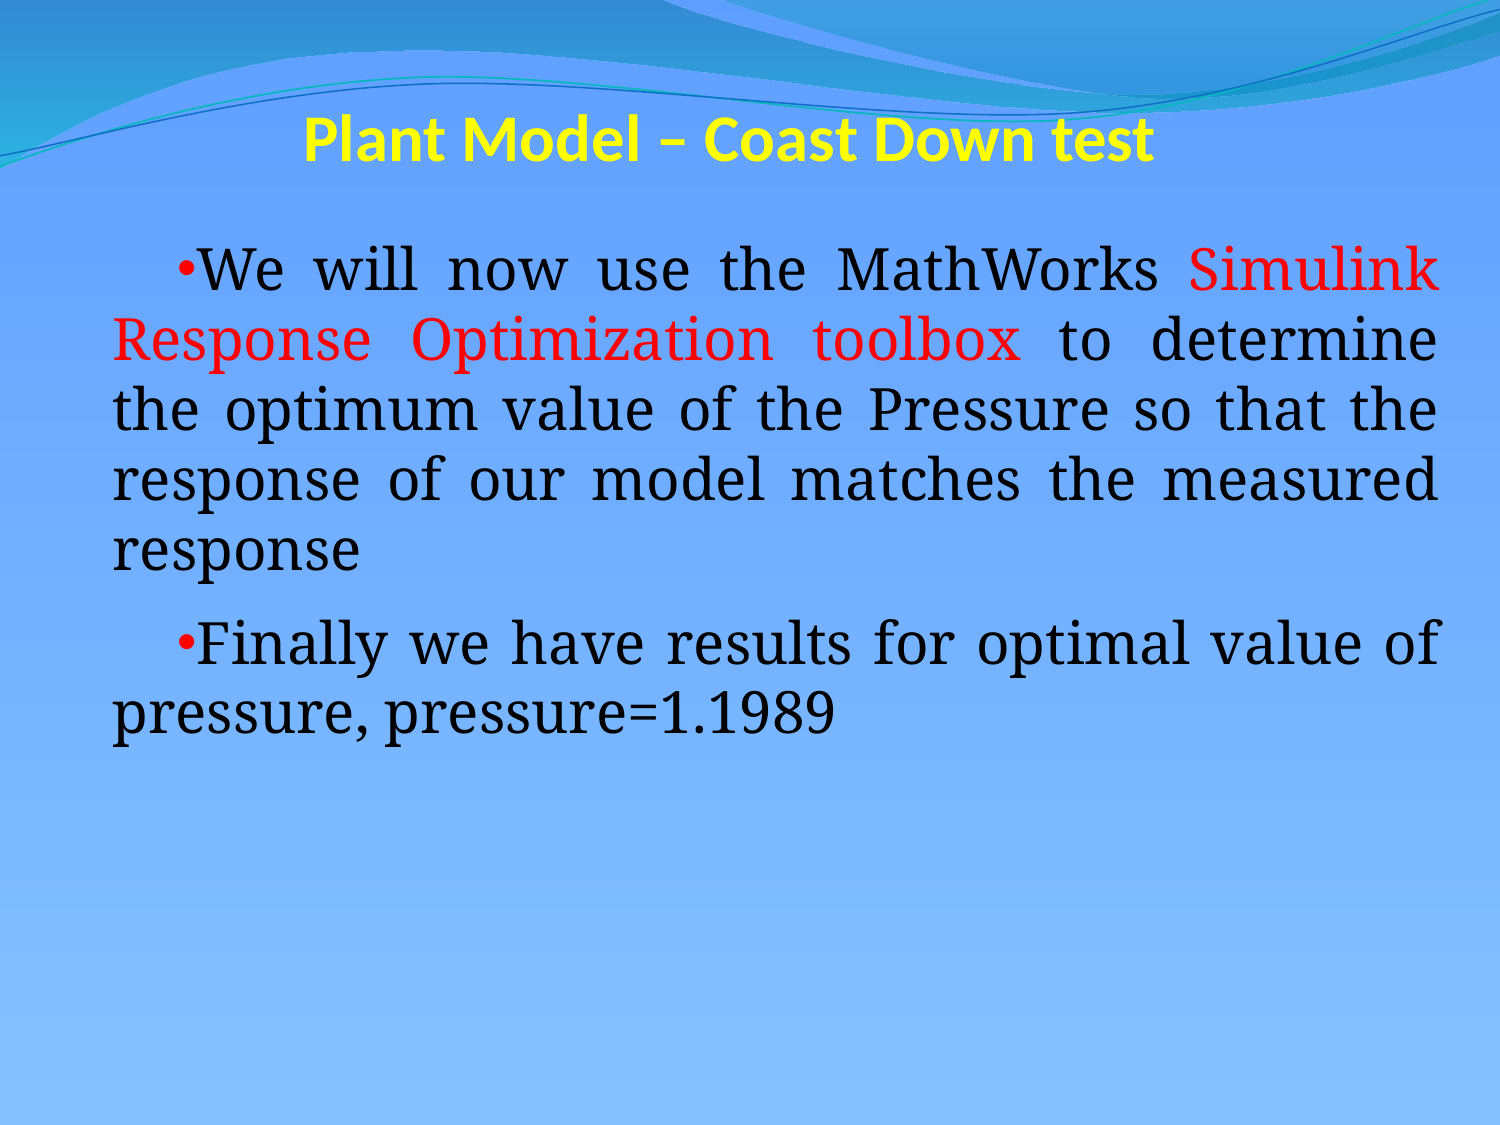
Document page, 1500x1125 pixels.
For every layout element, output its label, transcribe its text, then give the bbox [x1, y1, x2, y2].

subtitle We will now use the MathWorks Simulink Response Optimization toolbox to determine the optimum value of the Pressure so that the response of our model matches the measured response Finally we have results for optimal value of pressure, pressure=1.1989 [112, 224, 1450, 1038]
title Plant Model – Coast Down test [87, 37, 1376, 175]
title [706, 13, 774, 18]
